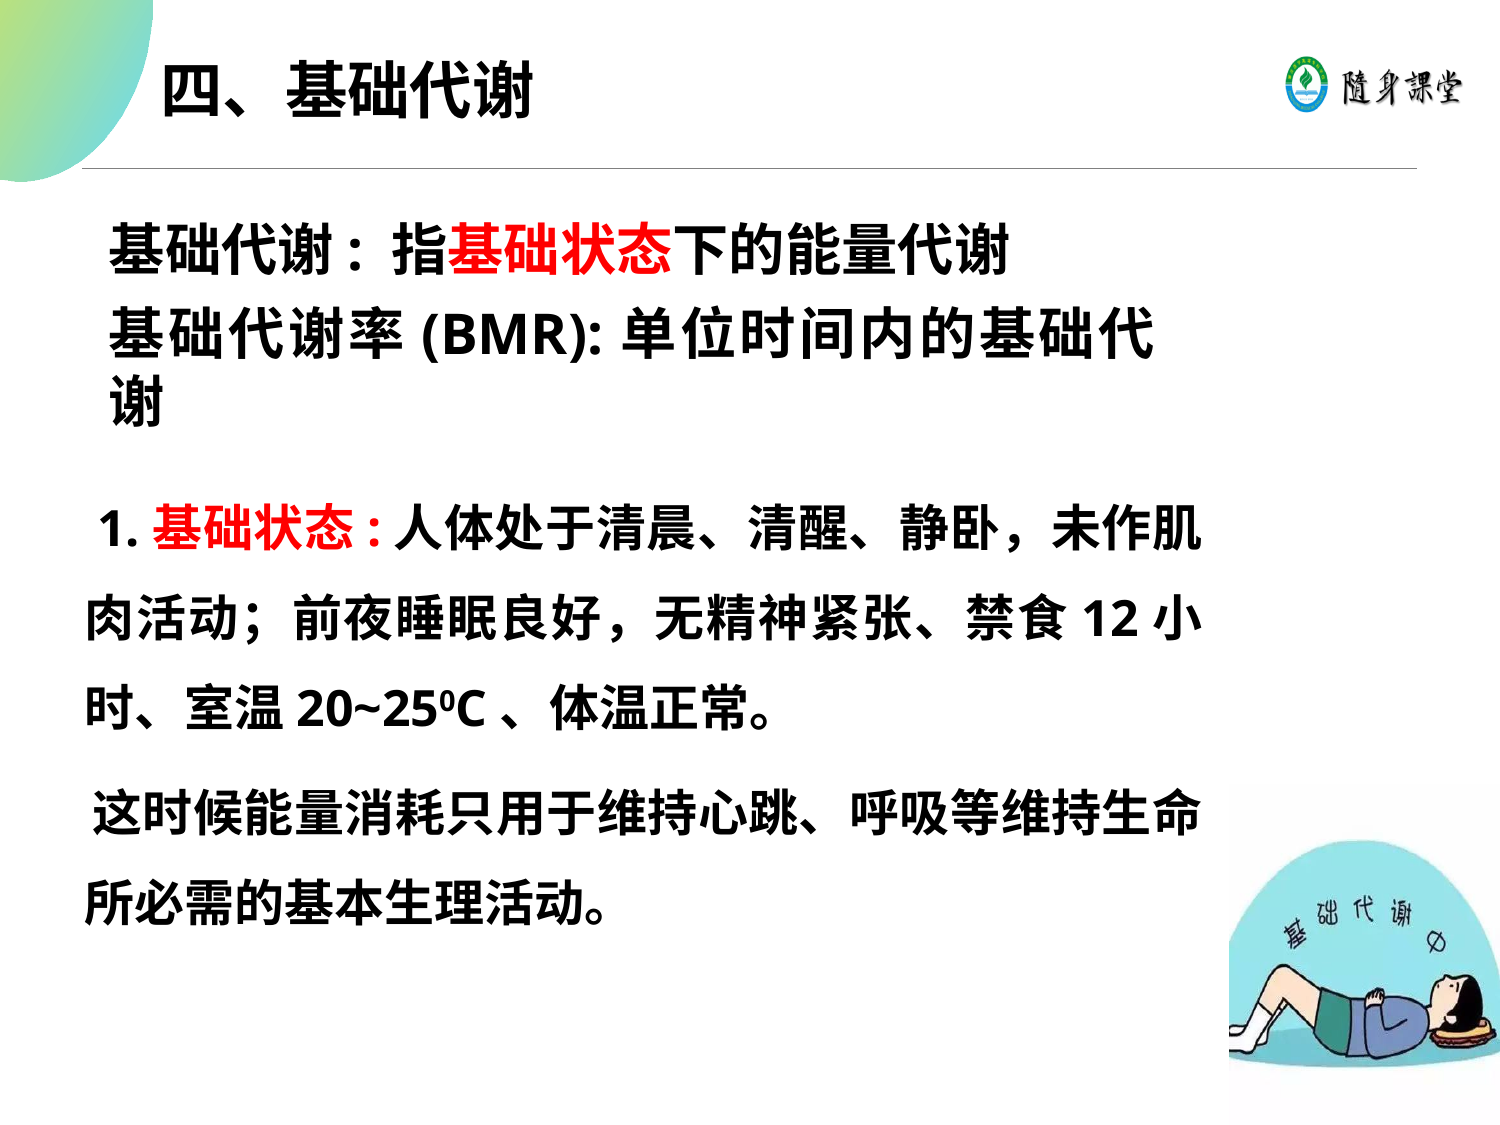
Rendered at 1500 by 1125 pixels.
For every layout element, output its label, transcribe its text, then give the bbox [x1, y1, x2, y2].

text_box 1.基础状态:人体处于清晨、清醒、静卧，未作肌肉活动；前夜睡眠良好，无精神紧张、禁食12小时、室温20~250C、体温正常。 这时候能量消耗只用于维持心跳、呼吸等维持生命所必需的基本生理活动。 [45, 461, 1214, 1056]
text_box 基础代谢: 指基础状态下的能量代谢 基础代谢率(BMR):单位时间内的基础代谢 [97, 208, 1167, 461]
picture [1229, 784, 1500, 1125]
picture [1285, 45, 1465, 124]
text_box 四、基础代谢 [122, 45, 573, 133]
